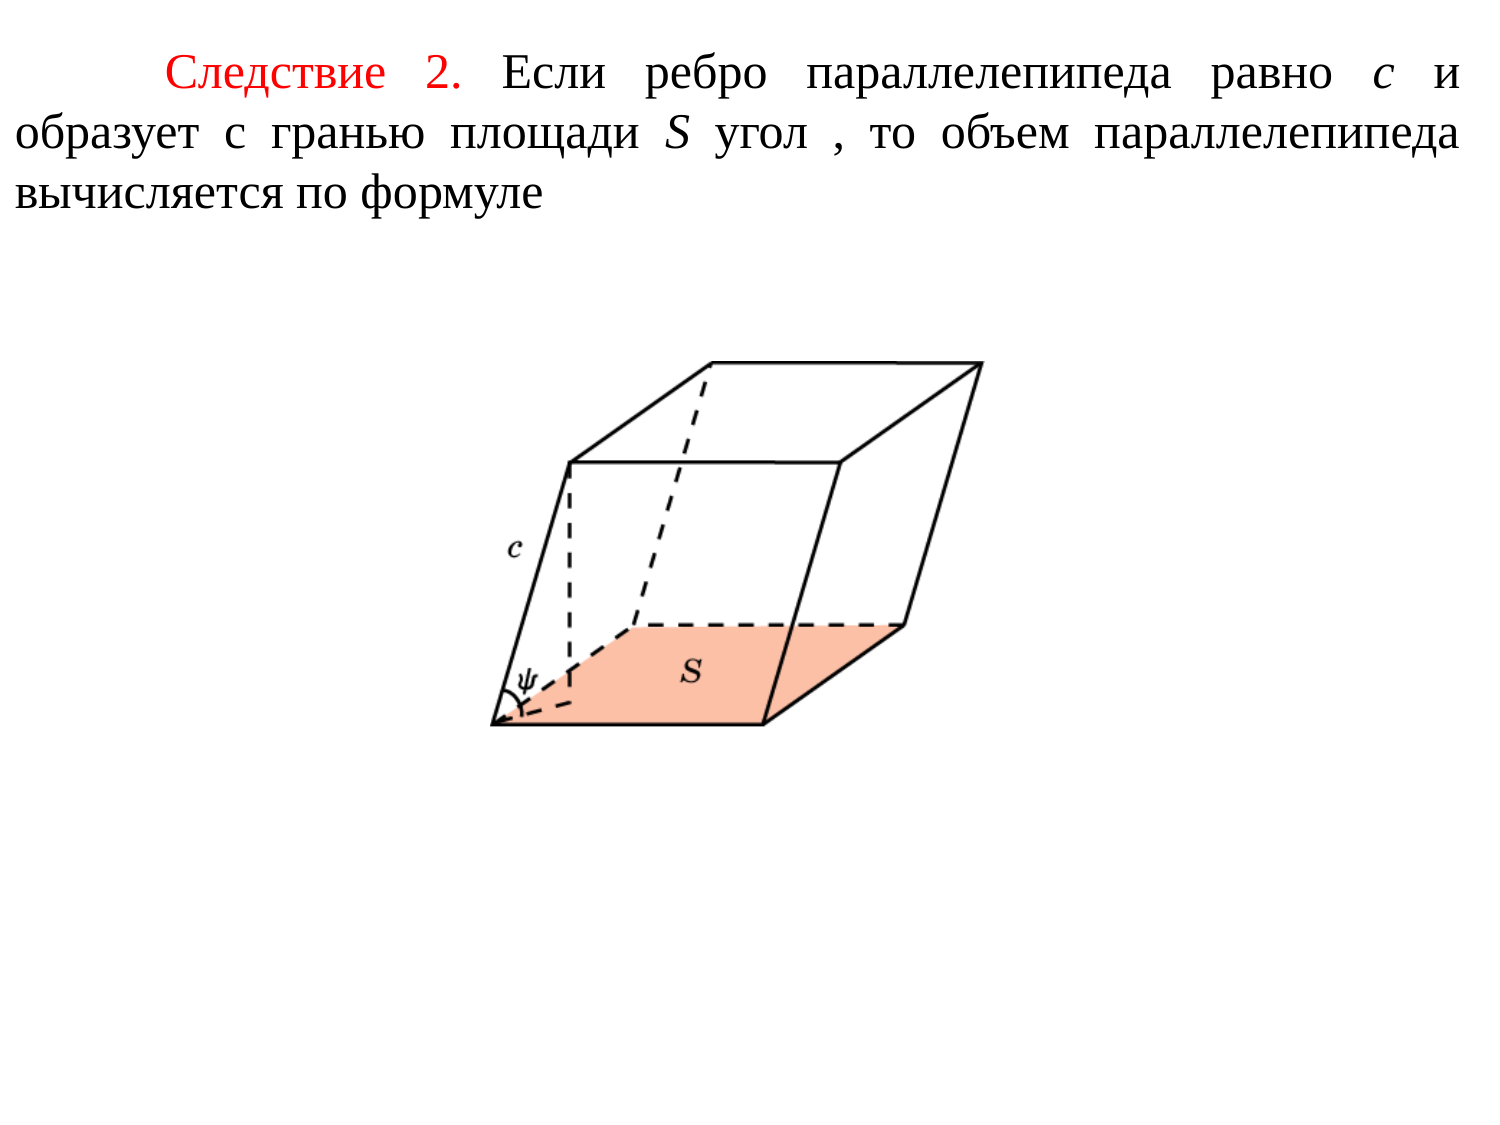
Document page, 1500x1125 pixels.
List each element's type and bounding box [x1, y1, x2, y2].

picture [490, 361, 985, 728]
